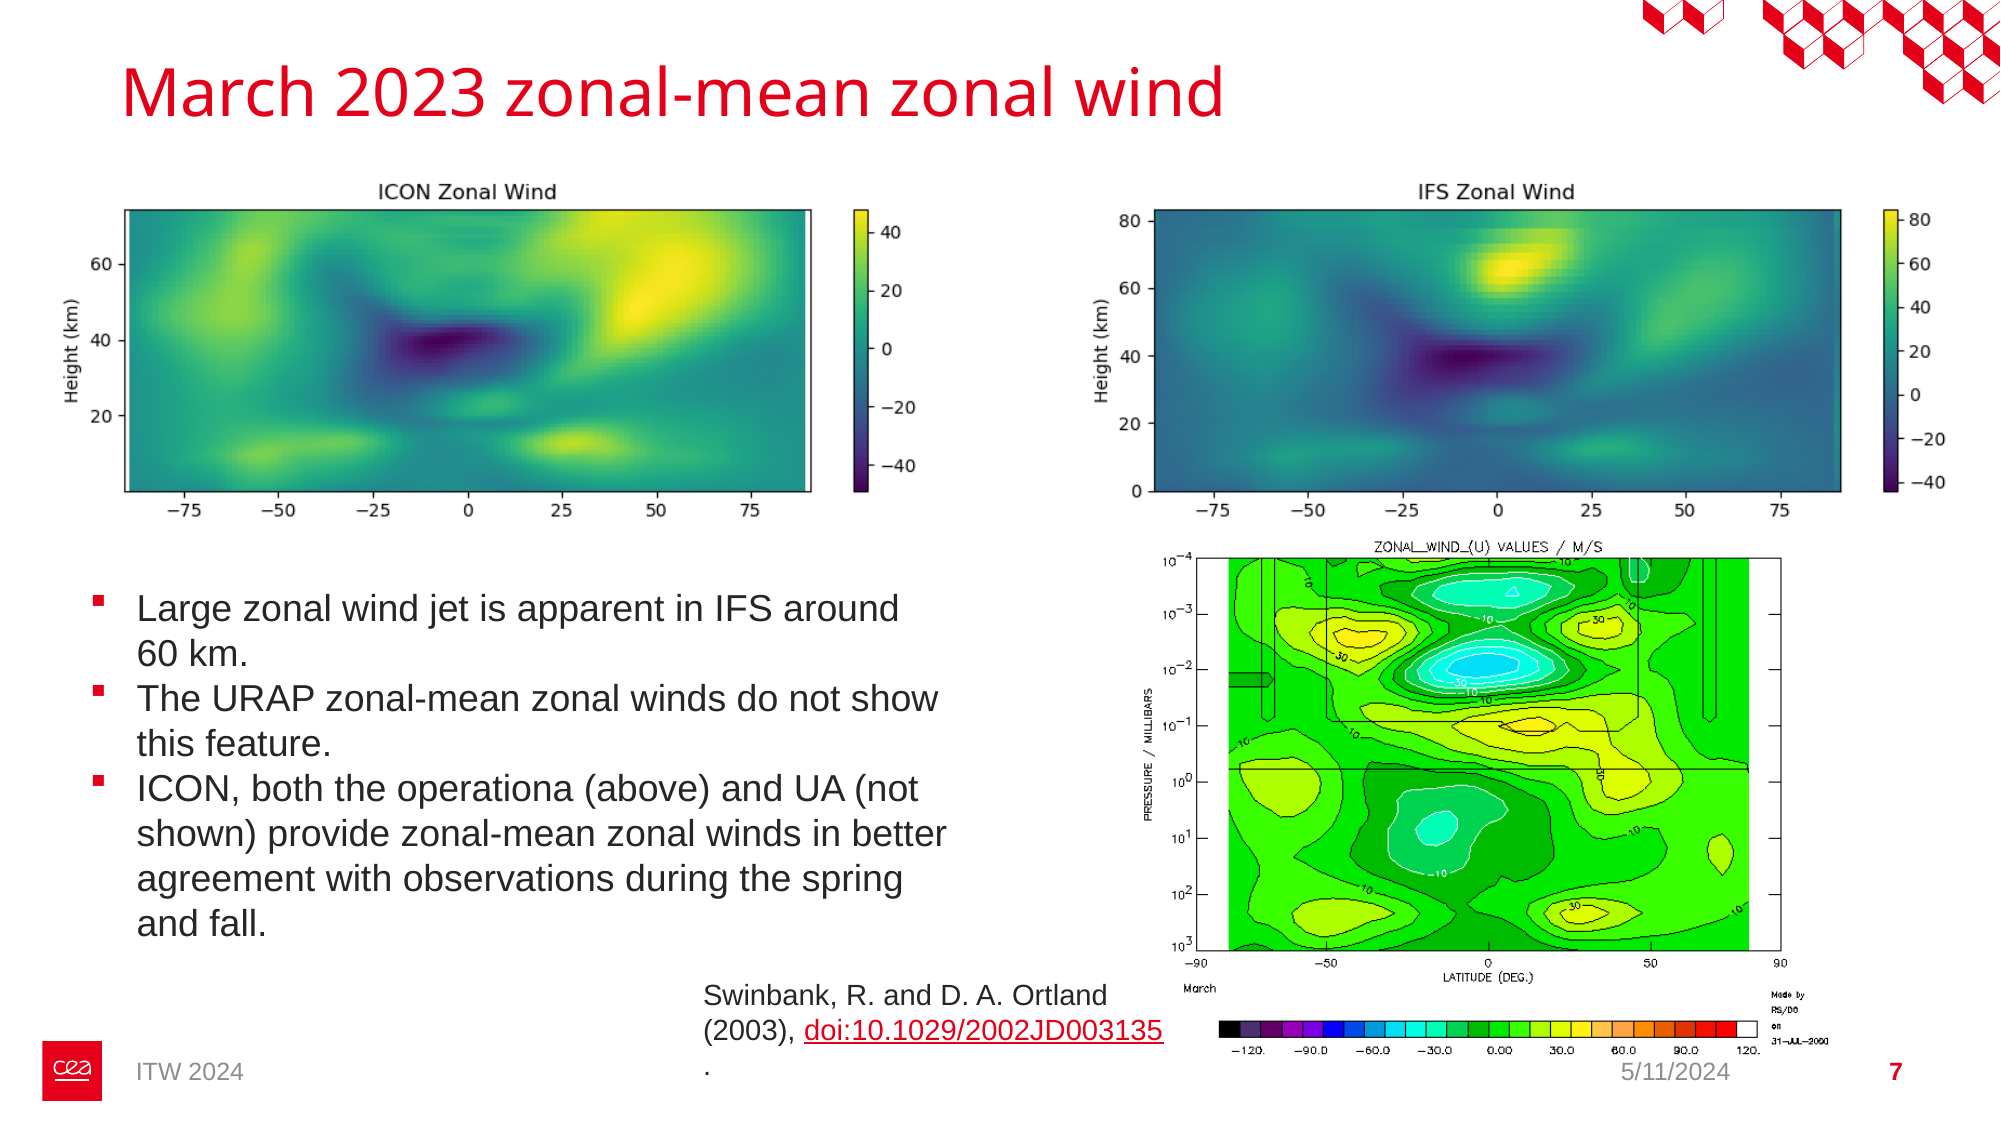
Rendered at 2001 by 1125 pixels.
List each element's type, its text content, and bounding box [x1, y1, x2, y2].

slide_number 7 [1804, 1040, 1919, 1101]
title March 2023 zonal-mean zonal wind [120, 51, 1880, 145]
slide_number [1579, 1071, 1746, 1101]
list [27, 145, 2000, 520]
text_box Large zonal wind jet is apparent in IFS around 60 km. The URAP zonal-mean zonal winds do not show this feature. ICON, both the operationa (above) and UA (not shown) provide zonal-mean zonal winds in better agreement with observations during the spring and fall. [75, 576, 965, 951]
footer ITW 2024 [120, 1040, 1571, 1101]
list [1131, 521, 1834, 1071]
text_box Swinbank, R. and D. A. Ortland (2003), doi:10.1029/2002JD003135. [688, 968, 1187, 1089]
